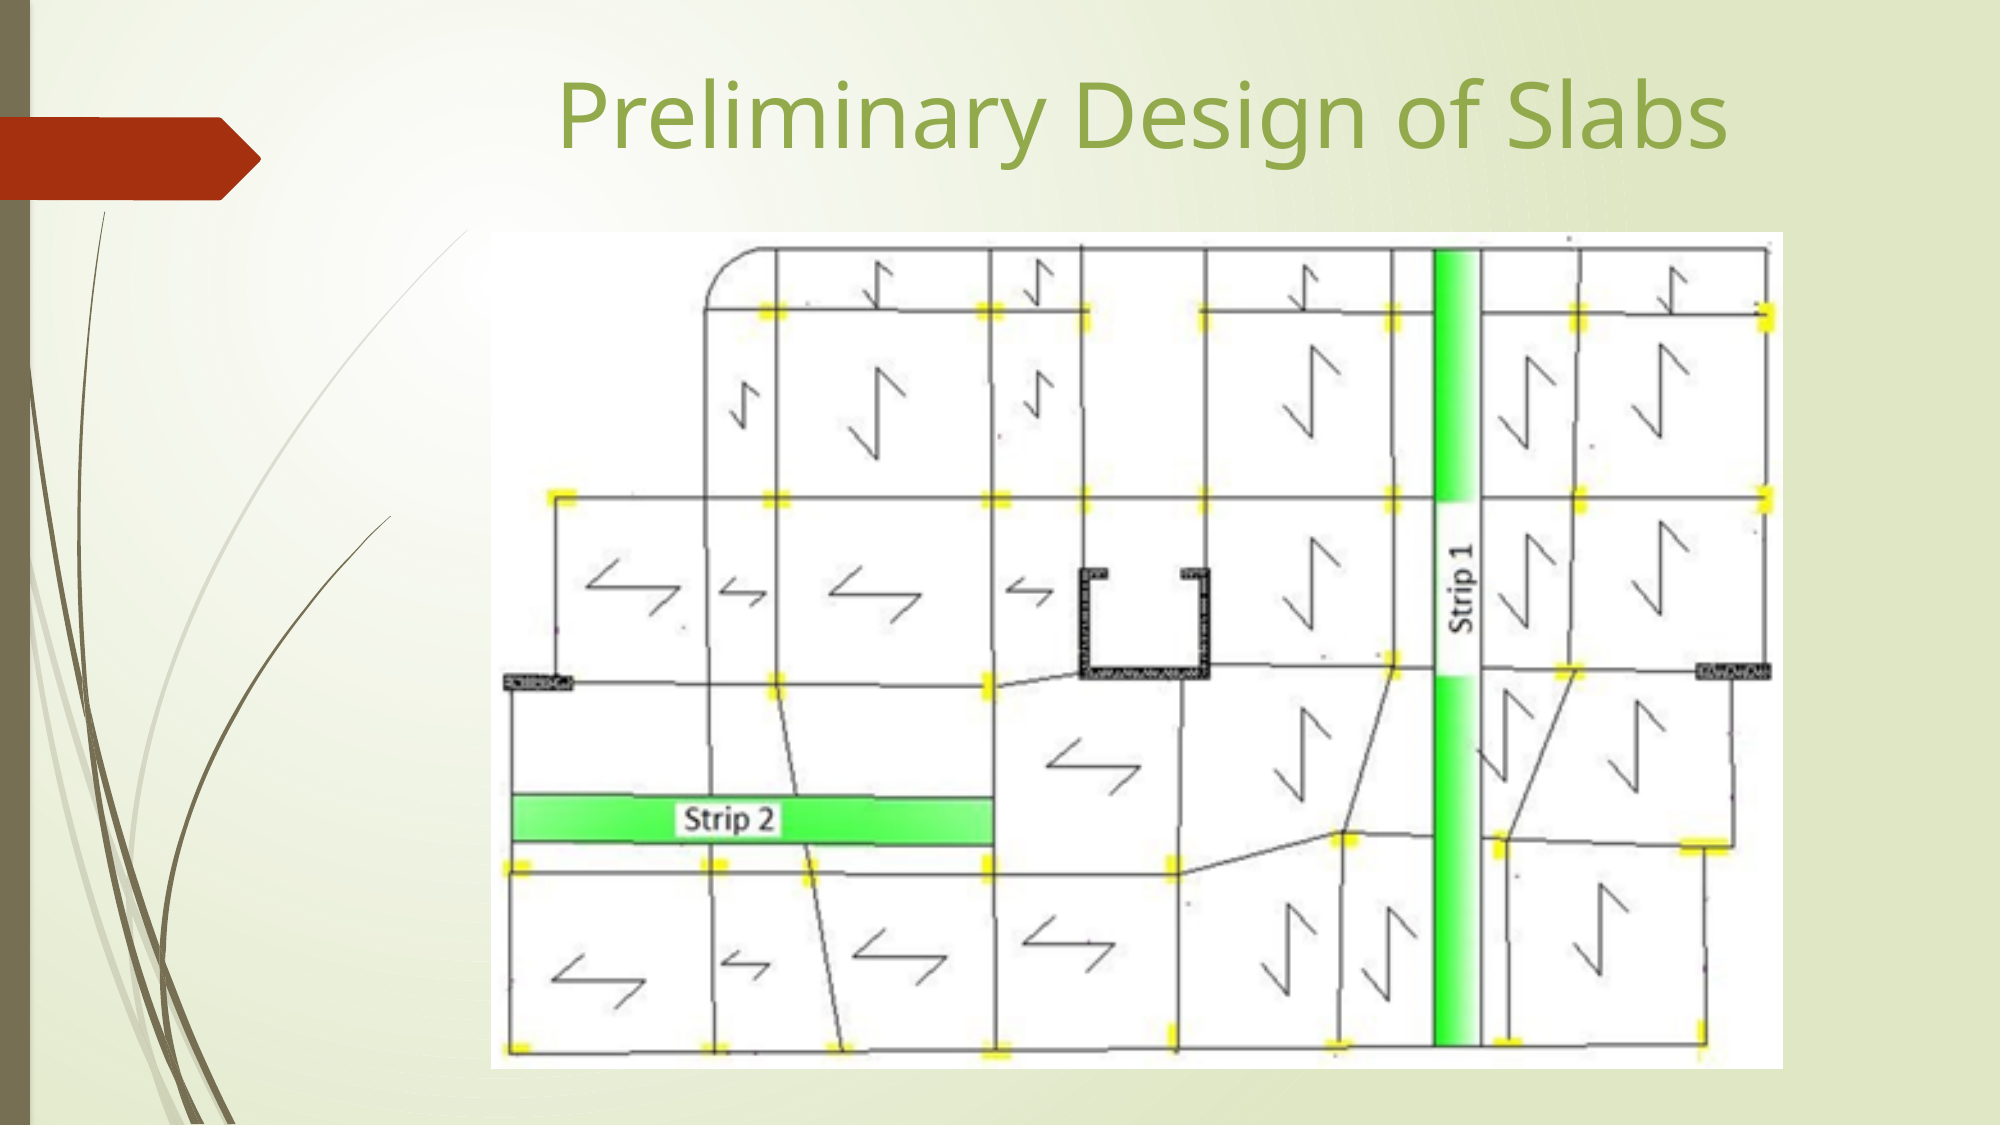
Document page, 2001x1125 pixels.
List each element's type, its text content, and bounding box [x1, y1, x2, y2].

title Preliminary Design of Slabs [425, 48, 1888, 206]
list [490, 232, 1784, 1069]
